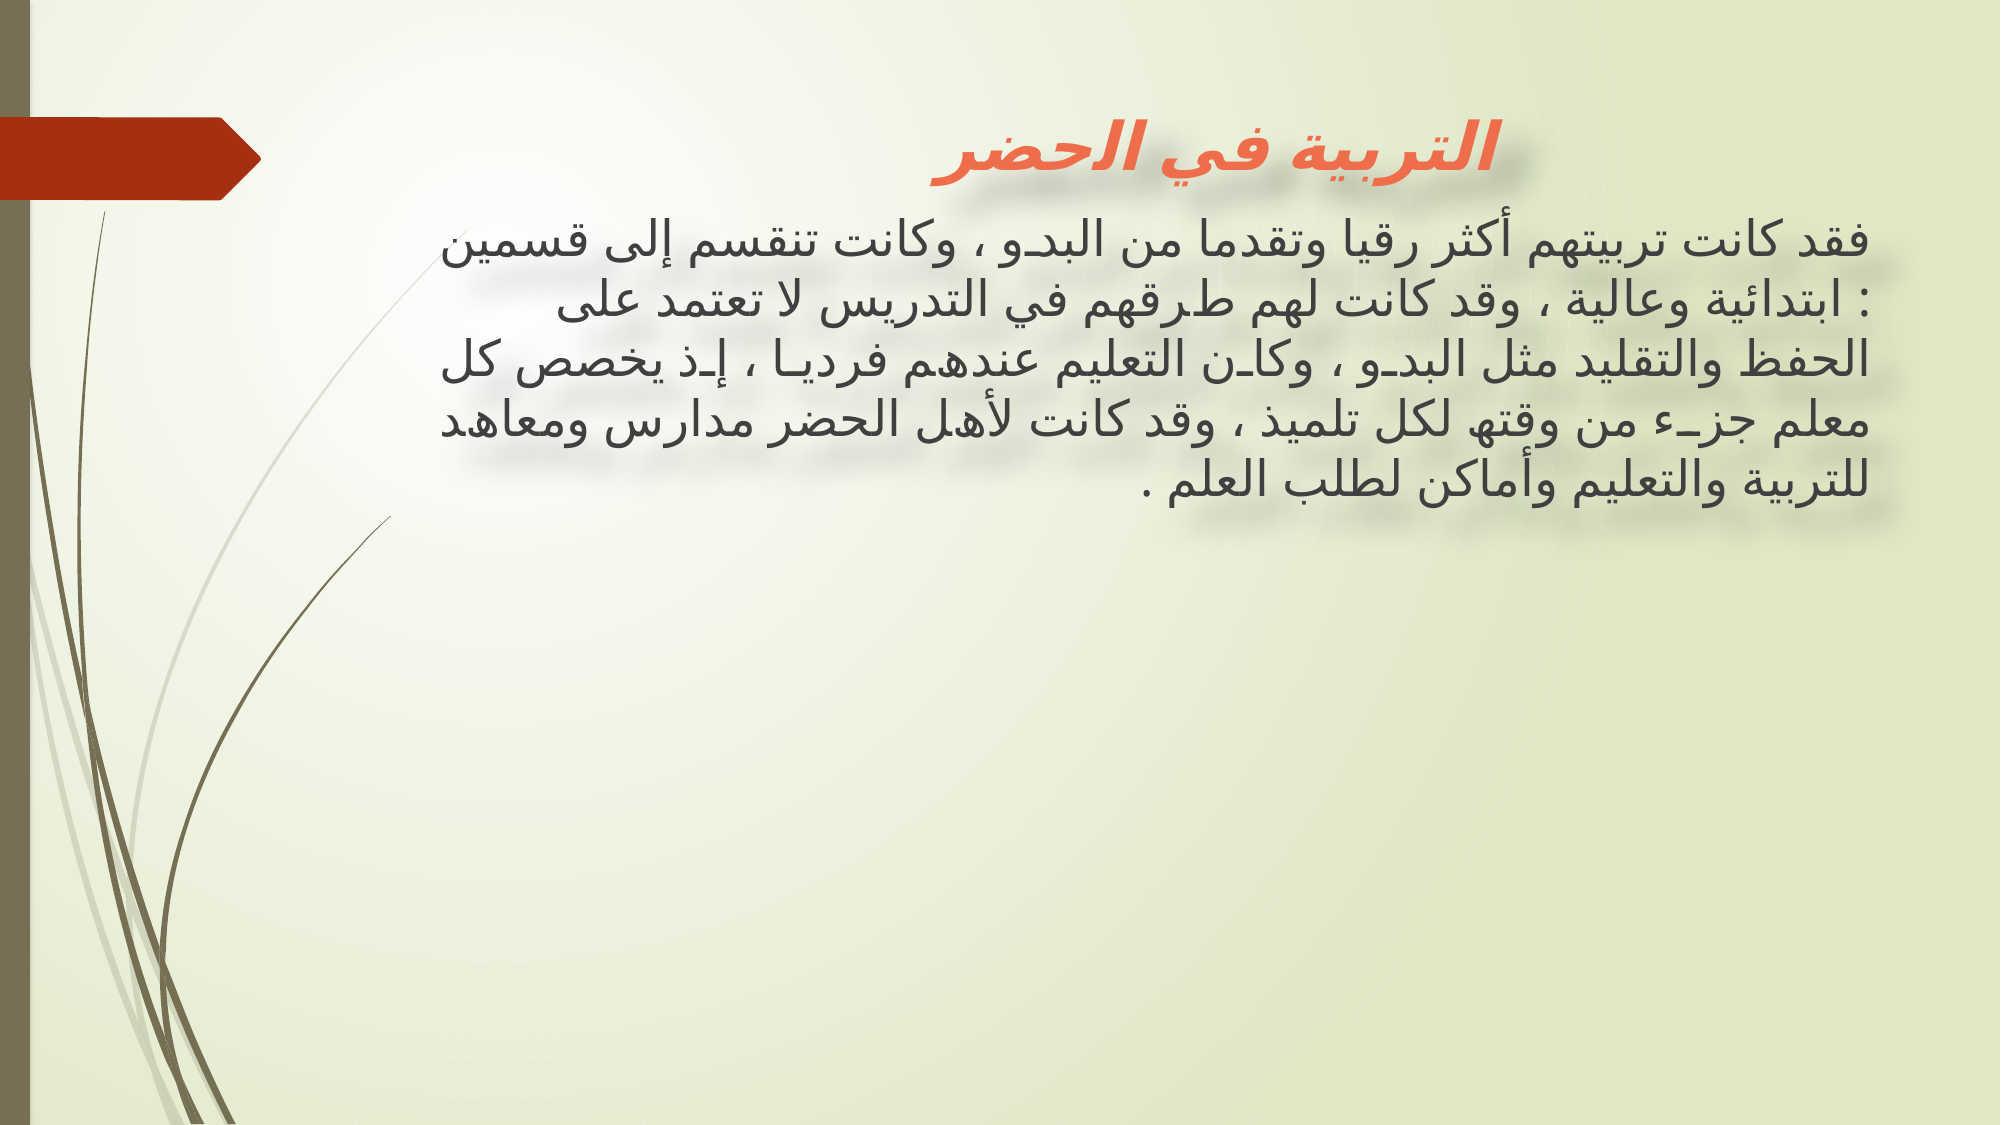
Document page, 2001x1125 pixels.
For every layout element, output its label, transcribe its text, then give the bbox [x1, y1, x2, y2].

list ﻓﻘﺪ ﻛﺎﻧﺖ ﺗﺮﺑﯿﺘﮭﻢ أﻛﺜﺮ رﻗﯿﺎ وﺗﻘﺪﻣﺎ ﻣﻦ اﻟﺒﺪو ، وﻛﺎﻧﺖ ﺗﻨﻘﺴﻢ إﻟﻰ ﻗﺴﻤﯿﻦ : اﺑﺘﺪاﺋﯿﺔ وﻋﺎﻟﯿﺔ ، وﻗﺪ ﻛﺎﻧﺖ ﻟﮭﻢ طﺮﻗﮭﻢ ﻓﻲ اﻟﺘﺪرﯾﺲ ﻻ ﺗﻌﺘﻤﺪ ﻋﻠﻰ اﻟﺤﻔﻆ واﻟﺘﻘﻠﯿﺪ ﻣﺜﻞ اﻟﺒﺪو ، وﻛﺎن اﻟﺘﻌﻠﯿﻢ ﻋﻨﺪھﻢ فرديا ، إذ ﯾﺨﺼﺺ ﻛﻞ ﻣﻌﻠﻢ ﺟﺰء ﻣﻦ وﻗﺘﮫ ﻟﻜﻞ ﺗﻠﻤﯿﺬ ، وﻗﺪ ﻛﺎﻧﺖ ﻷھﻞ اﻟﺤﻀﺮ ﻣﺪارس وﻣﻌﺎھﺪ ﻟﻠﺘﺮﺑﯿﺔ واﻟﺘﻌﻠﯿﻢ وأﻣﺎﻛﻦ ﻟﻄﻠﺐ اﻟﻌﻠﻢ . [424, 199, 1888, 1030]
title ﺍﻟﺘﺮﺑﻴﺔ ﻓﻲ ﺍﻟحضر [485, 95, 1948, 220]
